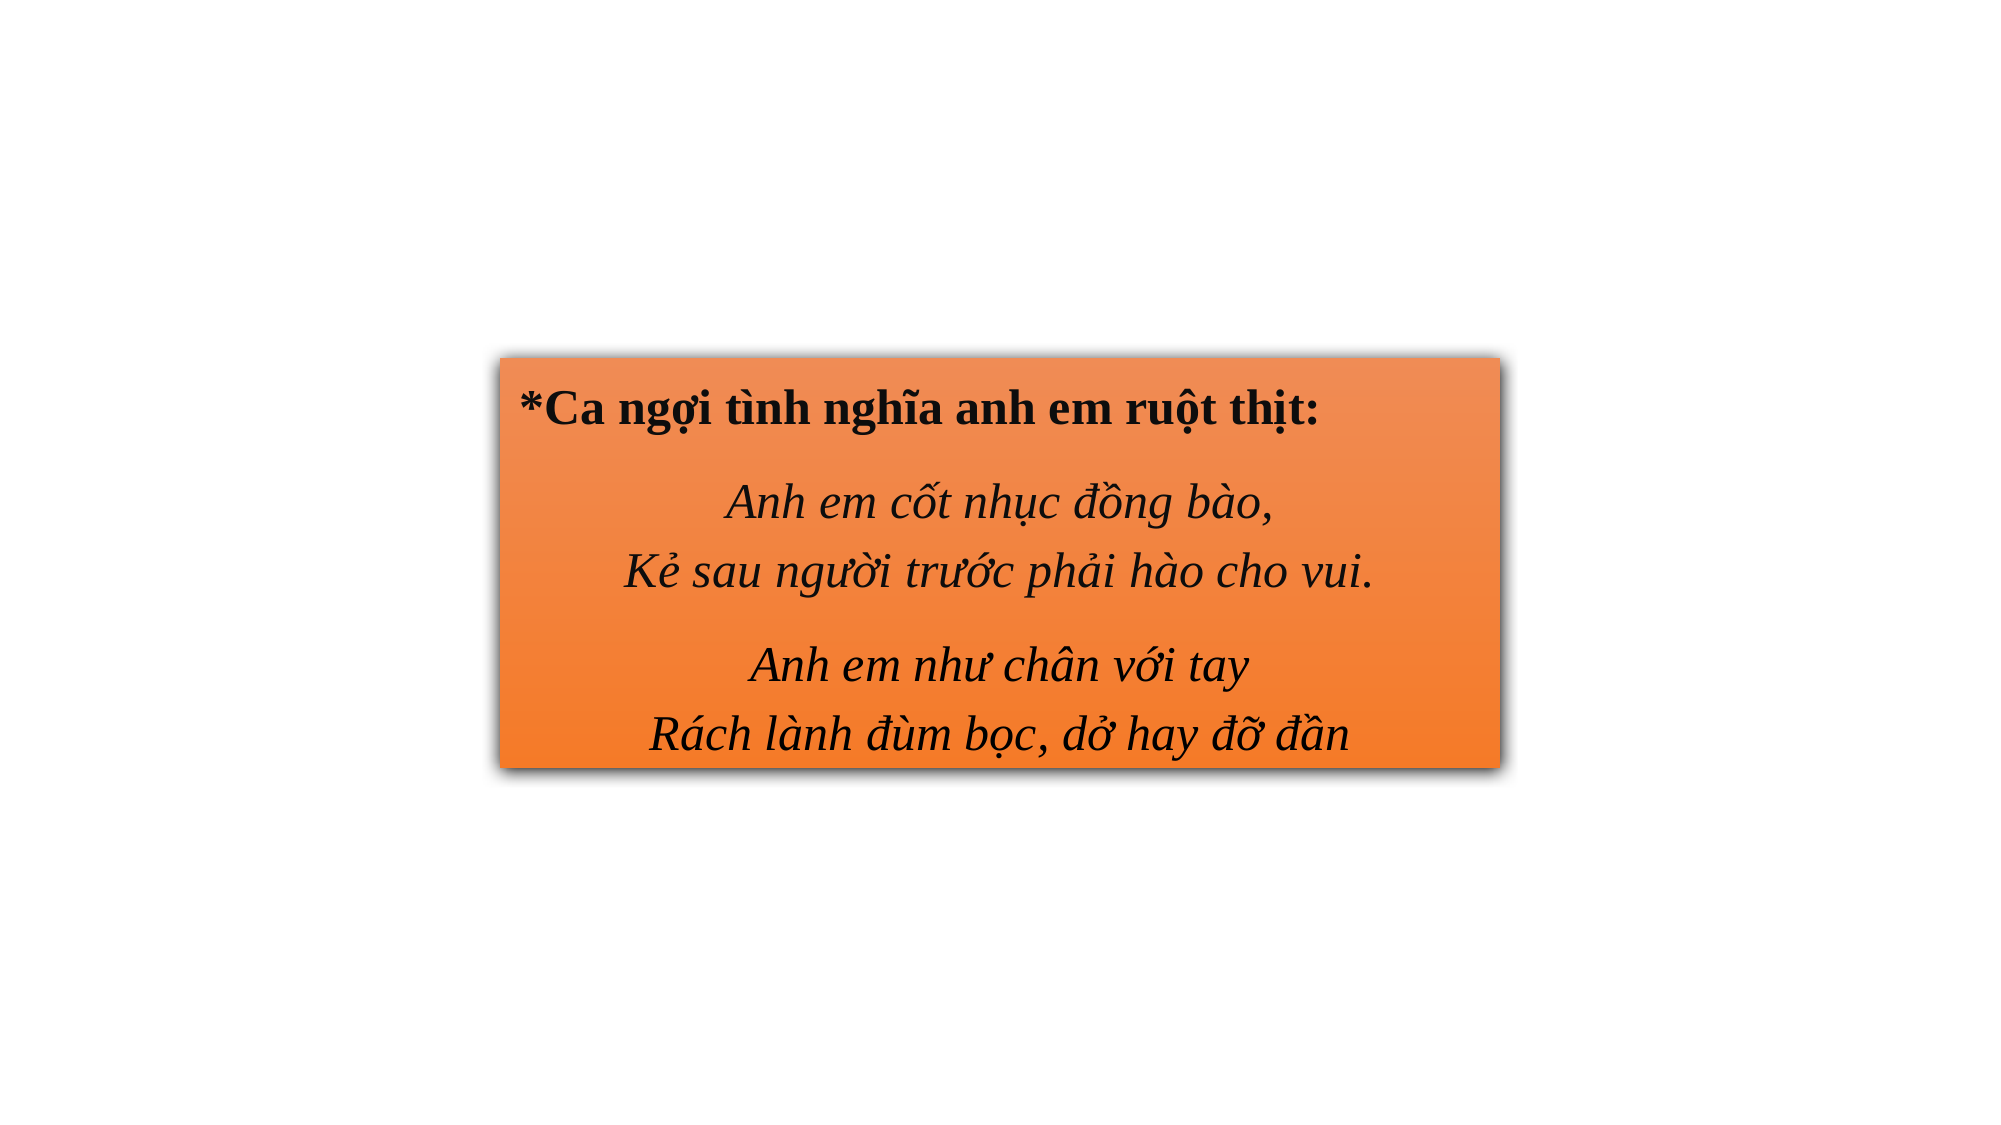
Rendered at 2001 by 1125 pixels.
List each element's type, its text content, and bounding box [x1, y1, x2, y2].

text_box *Ca ngợi tình nghĩa anh em ruột thịt: Anh em cốt nhục đồng bào, Kẻ sau người trước phải hào cho vui. Anh em như chân với tay Rách lành đùm bọc, dở hay đỡ đần [500, 358, 1500, 768]
